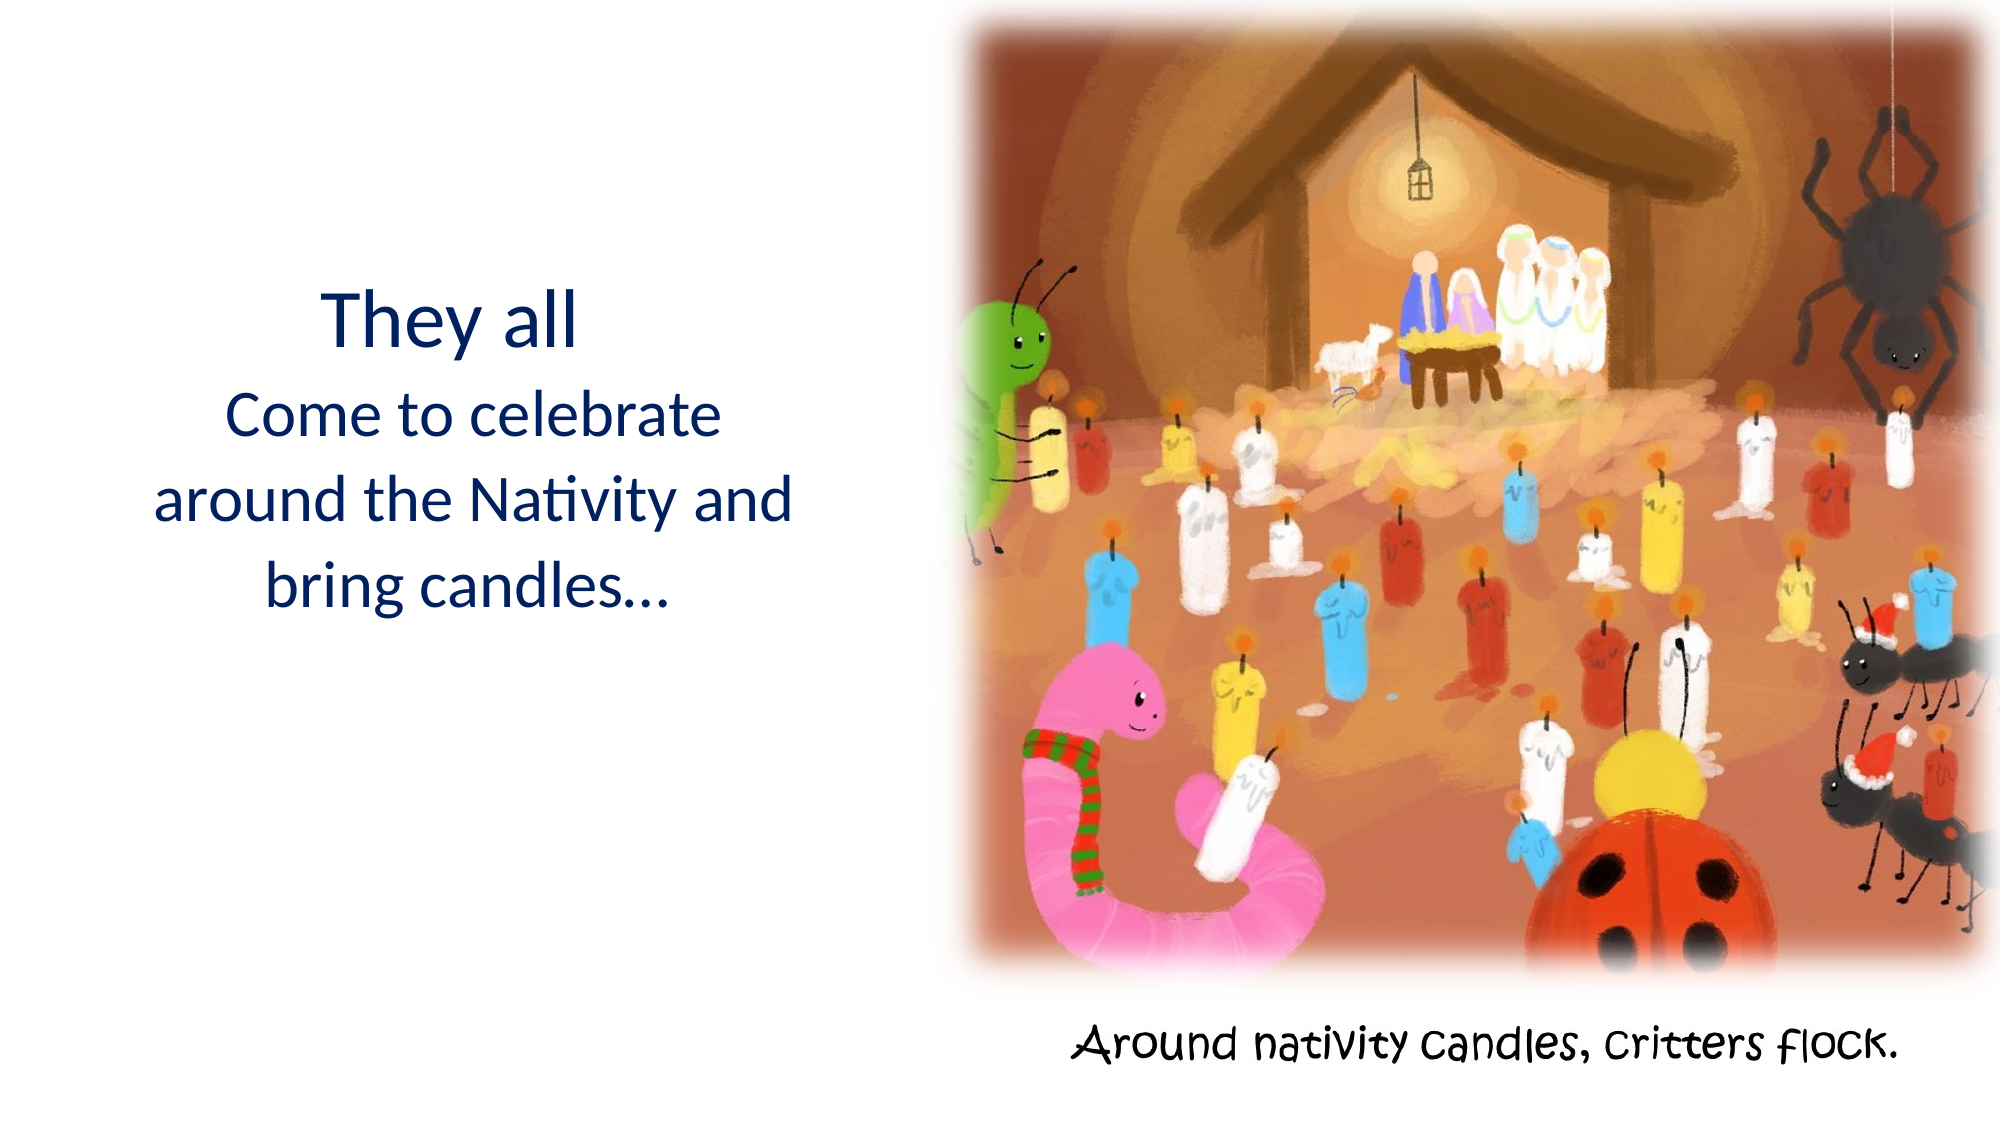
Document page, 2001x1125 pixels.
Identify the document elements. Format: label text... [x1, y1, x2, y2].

text_box They all Come to celebrate around the Nativity and bring candles… [125, 249, 824, 738]
picture [874, 0, 2000, 1125]
